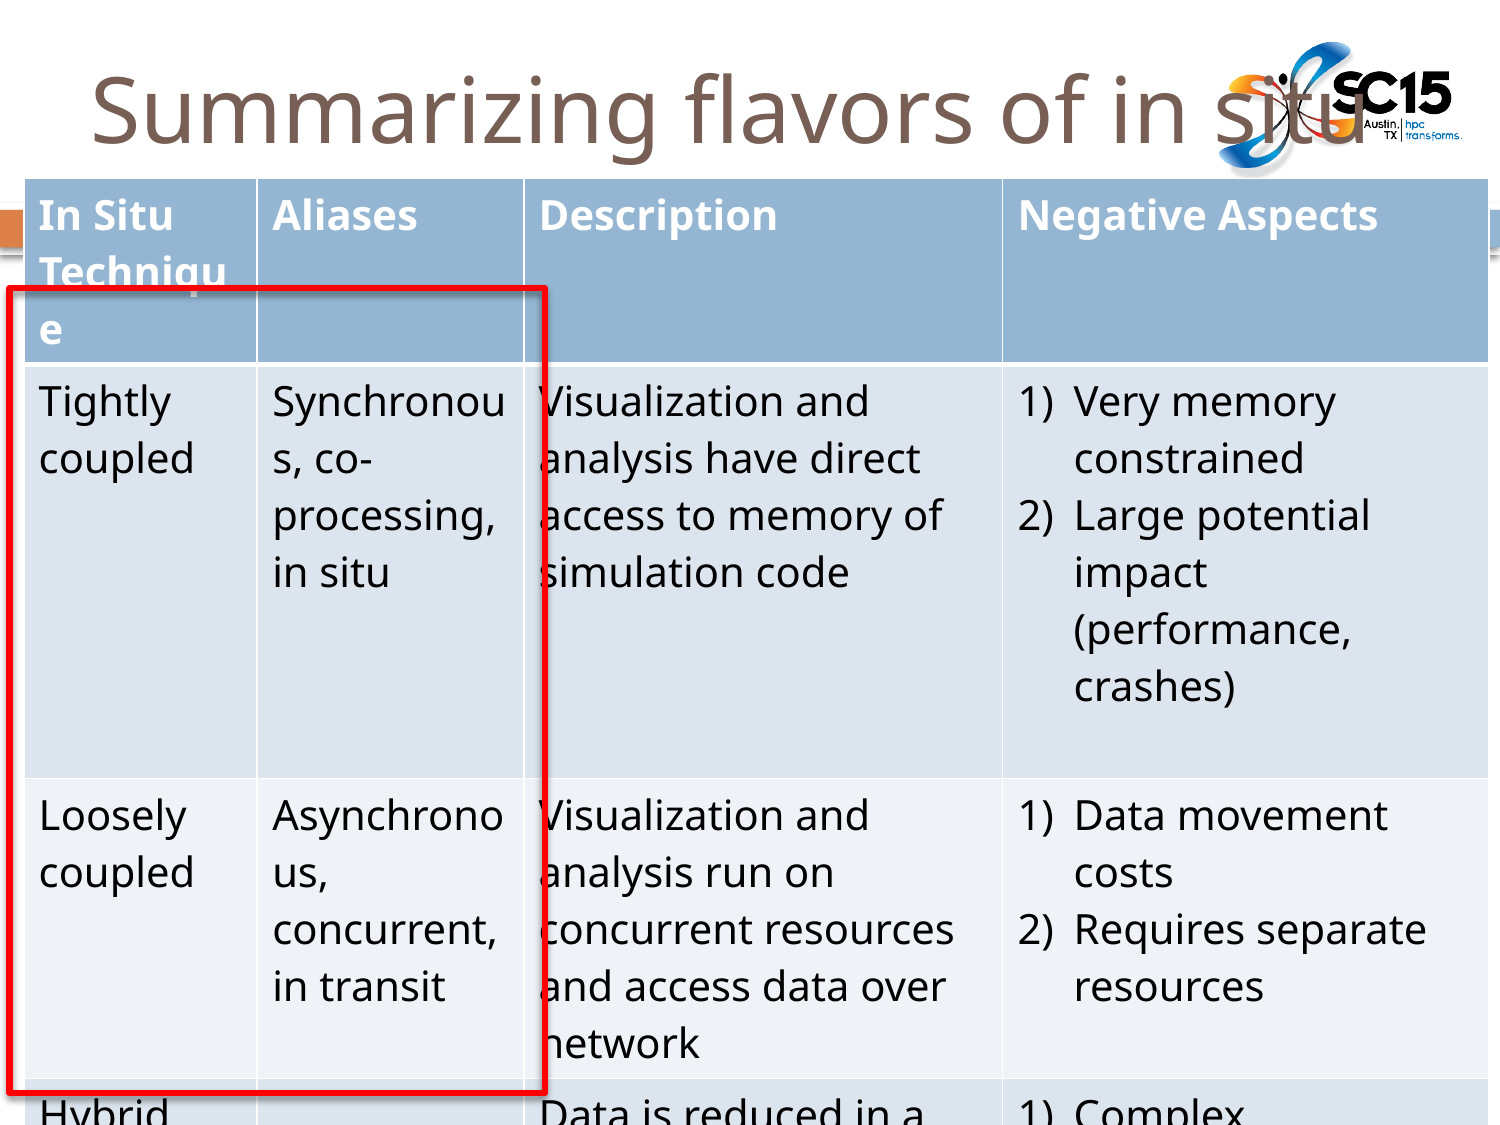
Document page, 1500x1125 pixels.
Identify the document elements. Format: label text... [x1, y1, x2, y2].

table_cell Very memory constrained Large potential impact (performance, crashes) [1003, 367, 1488, 778]
title Summarizing flavors of in situ [75, 12, 1425, 178]
table_header In Situ Technique [25, 179, 256, 287]
table_cell Hybrid [25, 1103, 256, 1125]
table_cell Complex Shares negative aspects (to a lesser extent) of others [1003, 1079, 1488, 1125]
table_cell [258, 1103, 523, 1125]
picture [1198, 3, 1462, 178]
table_header Aliases [258, 179, 523, 287]
table_header Negative Aspects [1003, 179, 1488, 362]
table_cell Visualization and analysis run on concurrent resources and access data over network [551, 779, 1002, 1078]
table_cell Visualization and analysis have direct access to memory of simulation code [551, 367, 1002, 778]
table_cell Data is reduced in a tightly coupled setting and sent to a concurrent resource [525, 1079, 1002, 1125]
table_cell Data movement costs Requires separate resources [1003, 779, 1488, 1078]
table_header Description [525, 179, 1002, 362]
text_box [9, 287, 546, 1094]
